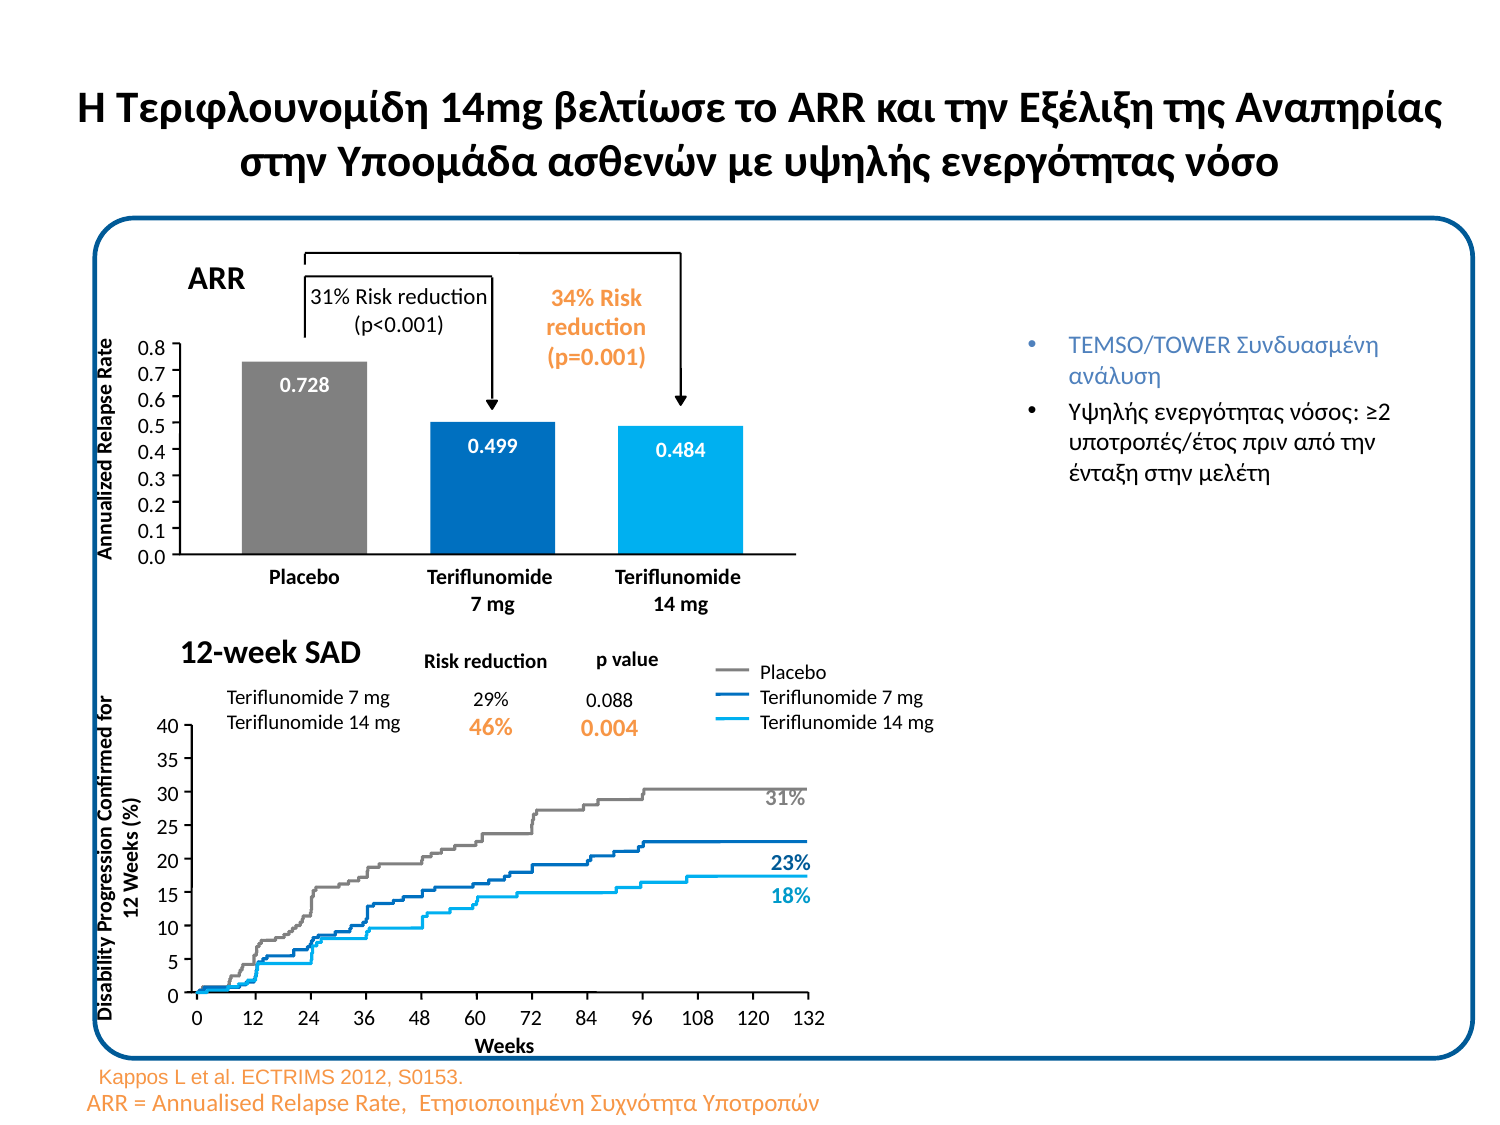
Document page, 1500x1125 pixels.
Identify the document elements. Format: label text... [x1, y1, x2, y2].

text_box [196, 841, 808, 875]
text_box p value [534, 638, 721, 679]
text_box ARR = Annualised Relapse Rate, Ετησιοποιημένη Συχνότητα Υποτροπών [71, 1079, 970, 1124]
text_box Disability Progression Confirmed for 12 Weeks (%) [89, 690, 95, 1027]
text_box Kappos L et al. ECTRIMS 2012, S0153. [83, 1056, 479, 1079]
text_box [94, 217, 1473, 1059]
text_box 12-week SAD [165, 623, 377, 678]
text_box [184, 724, 809, 1000]
title Η Τεριφλουνομίδη 14mg βελτίωσε το ARR και την Εξέλιξη της Αναπηρίας στην Υποομάδα ασθενών με υψηλής ενεργότητας νόσο [48, 49, 1472, 213]
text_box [196, 875, 808, 993]
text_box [89, 252, 797, 613]
text_box Risk reduction [351, 640, 621, 680]
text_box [196, 788, 808, 841]
